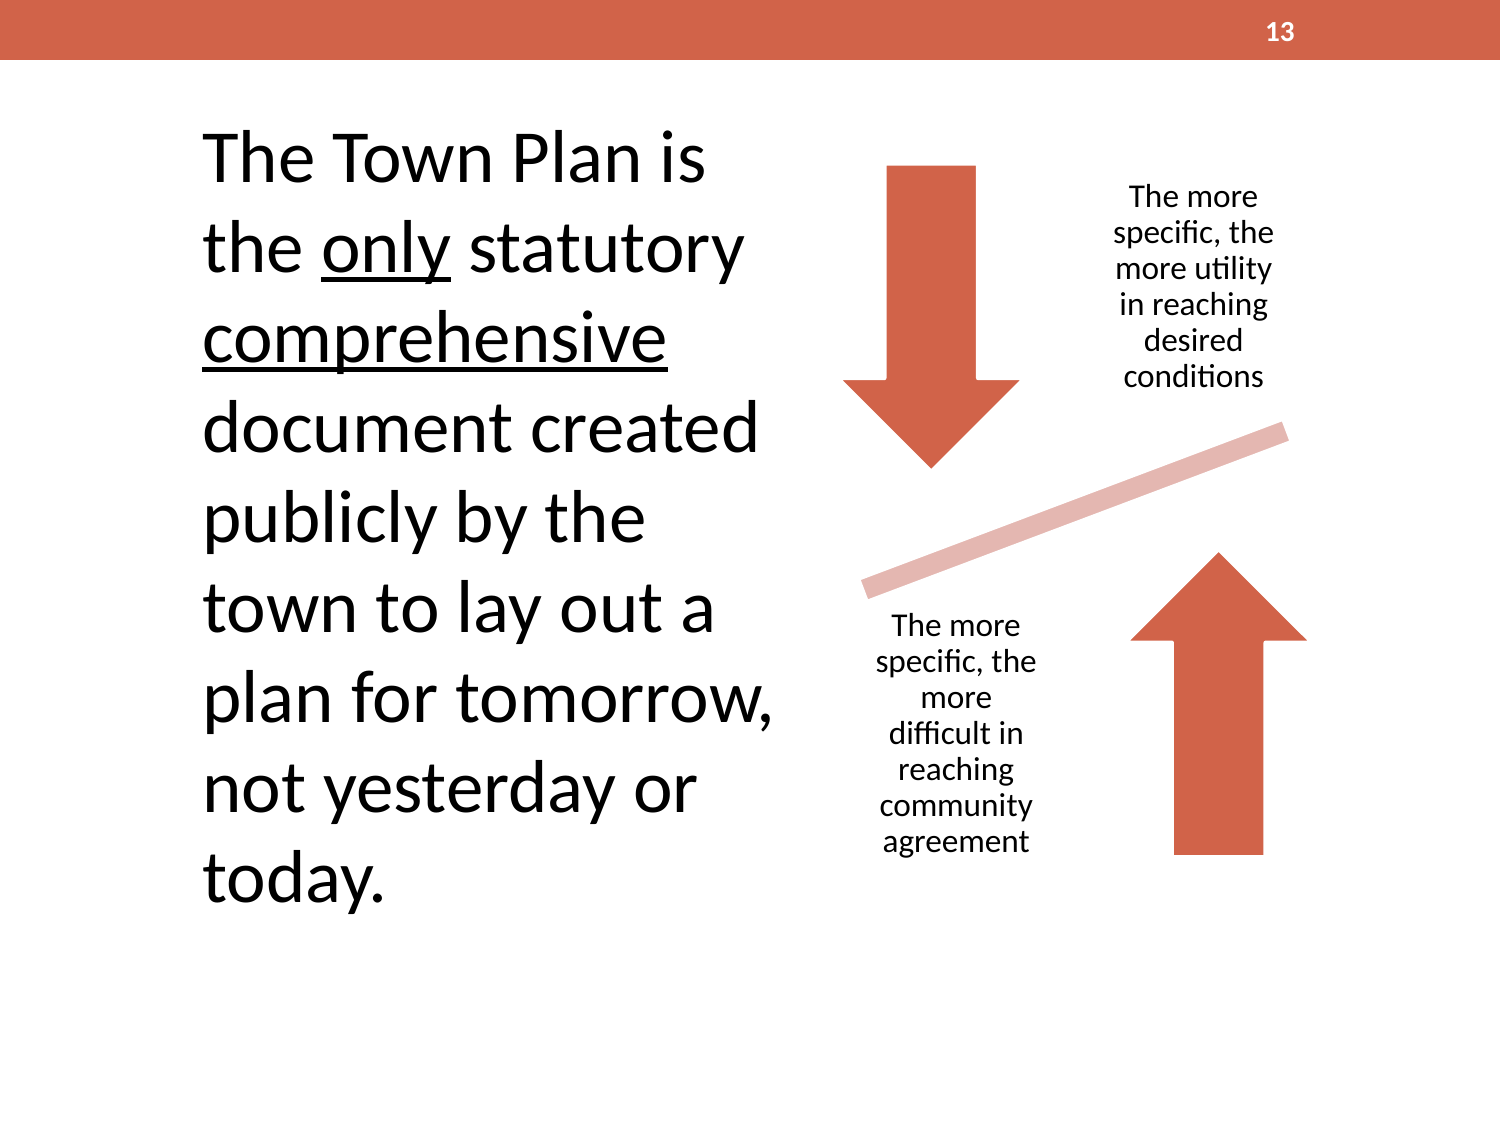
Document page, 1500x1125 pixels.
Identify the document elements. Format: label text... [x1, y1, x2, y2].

text_box The Town Plan is the only statutory comprehensive document created publicly by the town to lay out a plan for tomorrow, not yesterday or today. [187, 99, 800, 1005]
slide_number 13 [1250, 3, 1425, 57]
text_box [762, 124, 1388, 897]
